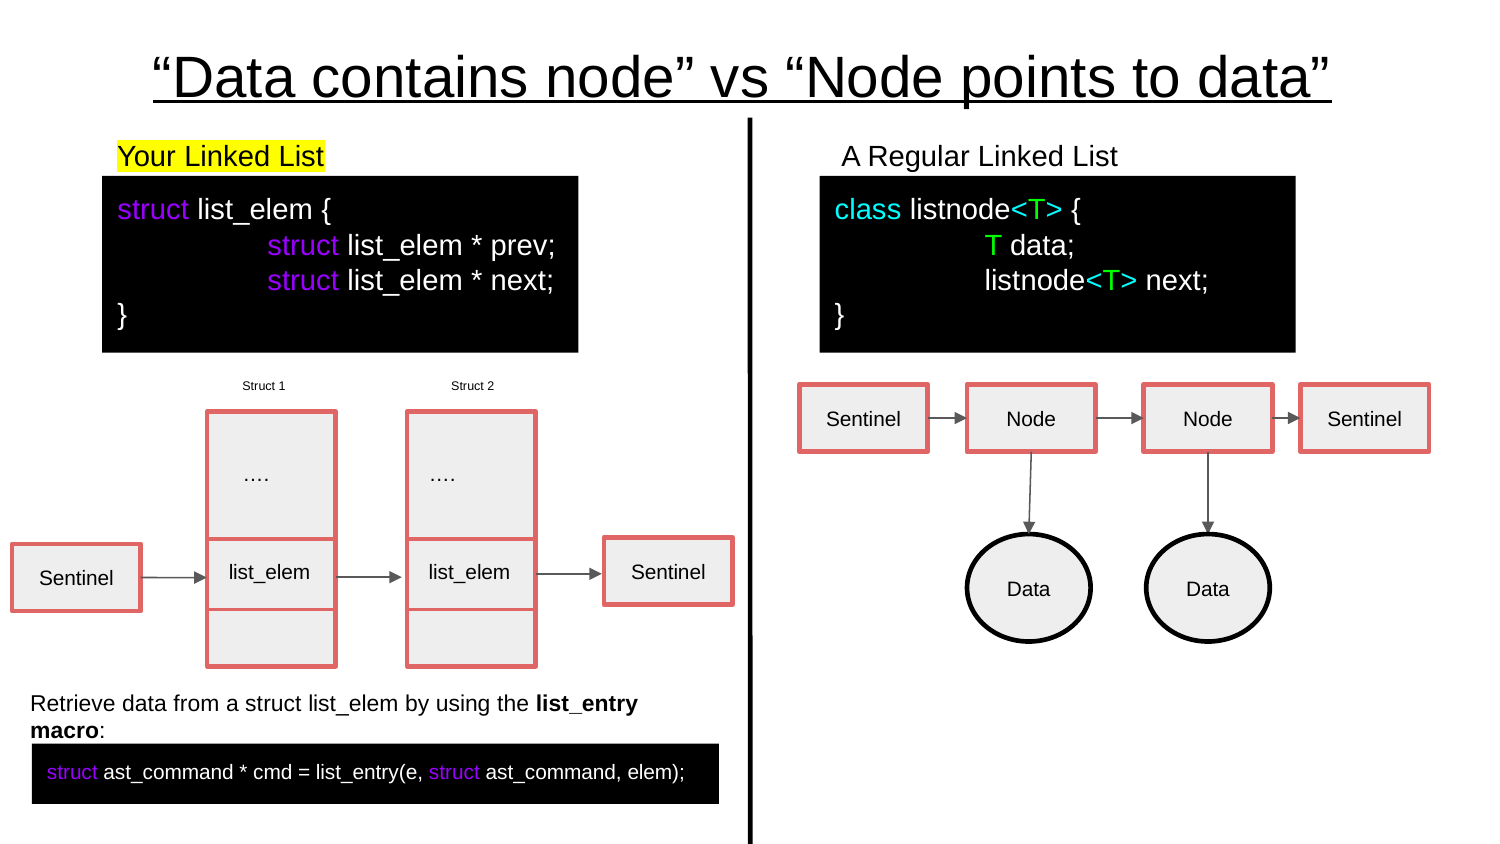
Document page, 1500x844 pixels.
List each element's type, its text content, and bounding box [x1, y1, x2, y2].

text_box list_elem [413, 548, 530, 605]
text_box [207, 411, 336, 537]
text_box Node [1143, 384, 1273, 452]
text_box [407, 616, 536, 667]
text_box Data [967, 534, 1091, 642]
text_box Sentinel [12, 543, 141, 612]
text_box Data [1146, 534, 1270, 642]
text_box Sentinel [1300, 384, 1429, 452]
text_box [207, 546, 336, 608]
text_box struct list_elem { struct list_elem * prev; struct list_elem * next; } [102, 175, 579, 353]
text_box Your Linked List [102, 121, 516, 176]
text_box [407, 411, 536, 537]
text_box list_elem [213, 548, 330, 605]
text_box Retrieve data from a struct list_elem by using the list_entry macro: [15, 673, 736, 734]
text_box [207, 616, 336, 667]
text_box Node [966, 384, 1096, 452]
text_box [1028, 451, 1032, 535]
text_box class listnode<T> { T data; listnode<T> next; } [819, 175, 1296, 353]
text_box struct ast_command * cmd = list_entry(e, struct ast_command, elem); [31, 743, 719, 804]
text_box …. [227, 445, 344, 506]
text_box Sentinel [603, 537, 733, 605]
text_box …. [414, 445, 530, 506]
title “Data contains node” vs “Node points to data” [137, 23, 1363, 118]
text_box Sentinel [799, 384, 928, 452]
text_box Struct 2 [436, 370, 511, 401]
text_box [407, 546, 536, 608]
text_box Struct 1 [227, 370, 302, 401]
text_box A Regular Linked List [826, 121, 1241, 176]
